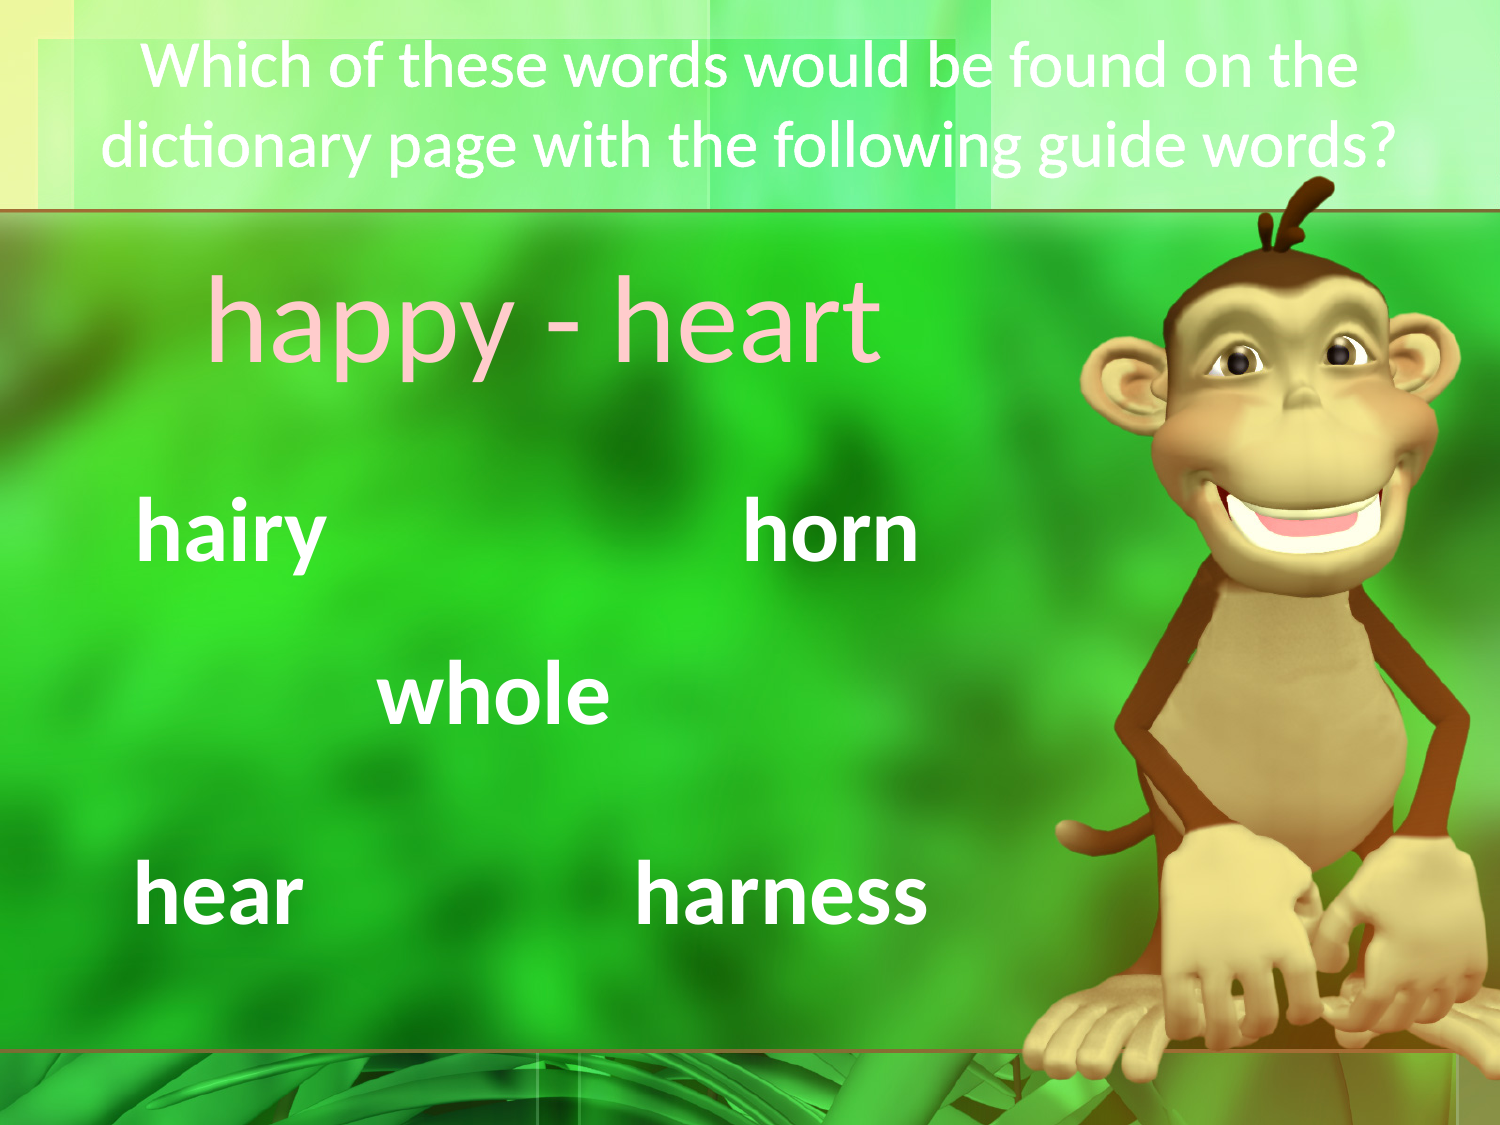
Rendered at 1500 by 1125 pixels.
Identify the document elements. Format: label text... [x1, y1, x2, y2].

picture [0, 0, 1500, 1125]
text_box hairy [62, 462, 400, 588]
text_box happy - heart [24, 249, 1063, 375]
text_box harness [612, 825, 950, 950]
text_box hear [50, 825, 388, 950]
text_box horn [662, 462, 1000, 588]
text_box whole [324, 624, 663, 750]
title Which of these words would be found on the dictionary page with the following guide words? [62, 24, 1438, 176]
